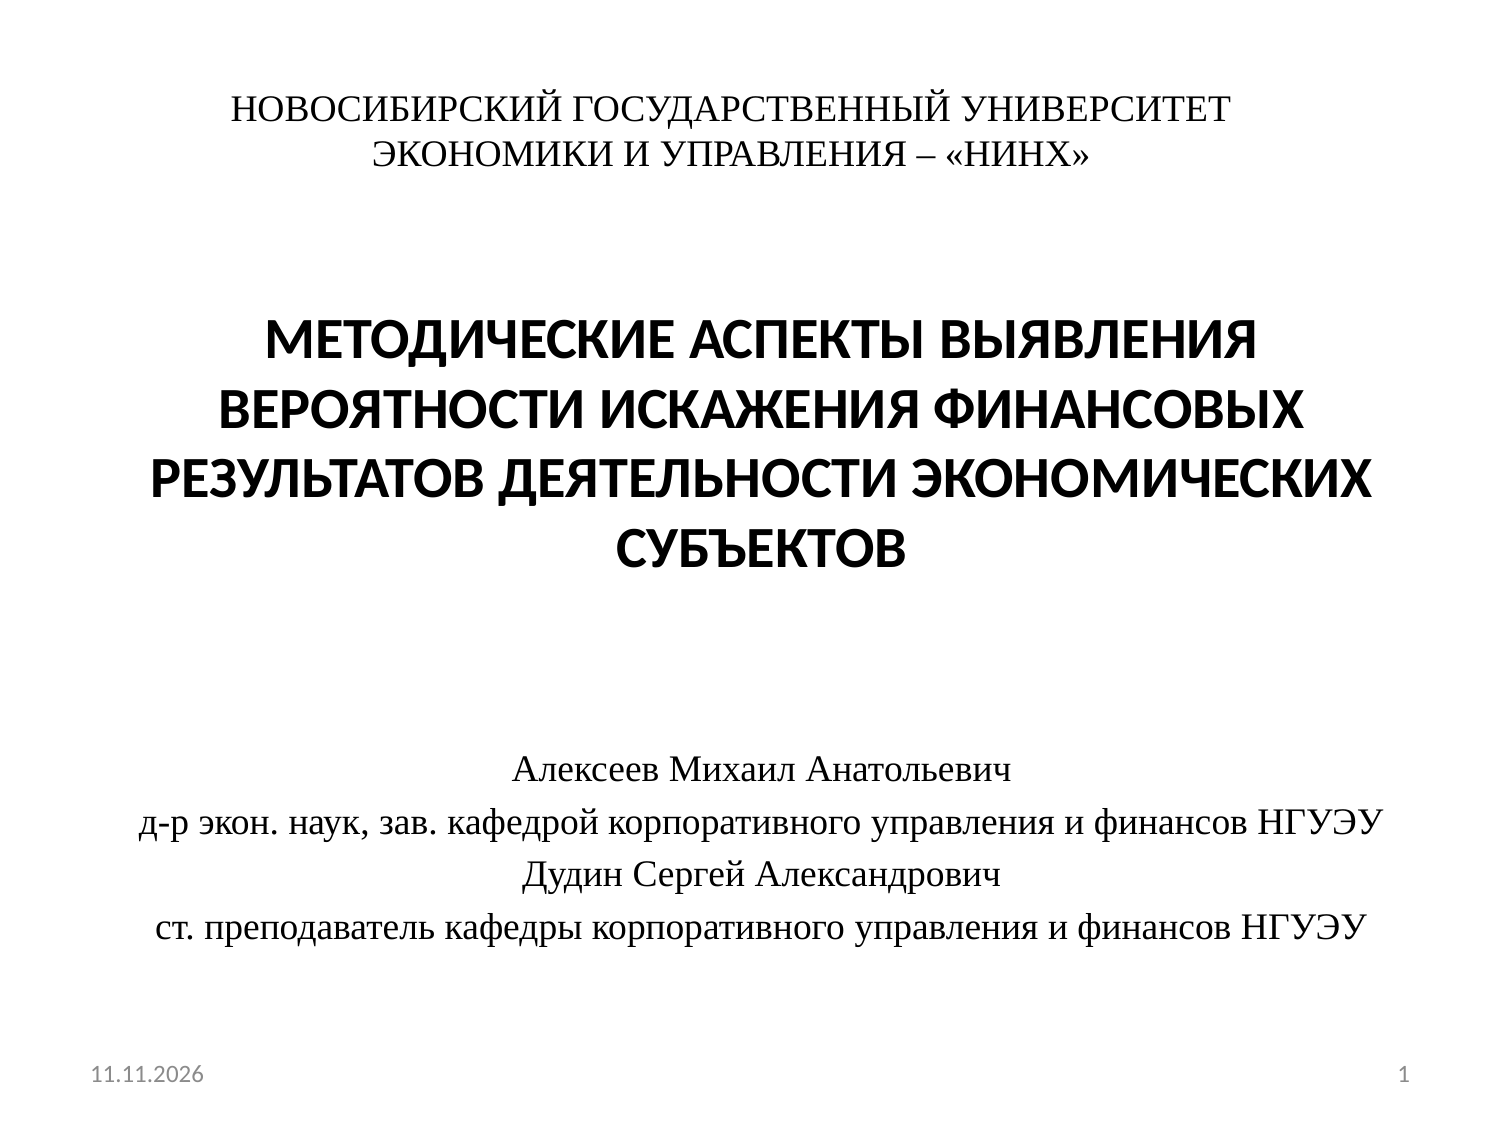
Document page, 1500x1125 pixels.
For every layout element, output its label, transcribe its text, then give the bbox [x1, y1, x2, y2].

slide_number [75, 1042, 425, 1103]
slide_number 1 [1074, 1042, 1425, 1103]
subtitle МЕТОДИЧЕСКИЕ АСПЕКТЫ ВЫЯВЛЕНИЯ ВЕРОЯТНОСТИ ИСКАЖЕНИЯ ФИНАНСОВЫХ РЕЗУЛЬТАТОВ ДЕЯТЕЛЬНОСТИ ЭКОНОМИЧЕСКИХ СУБЪЕКТОВ Алексеев Михаил Анатольевич д-р экон. наук, зав. кафедрой корпоративного управления и финансов НГУЭУ Дудин Сергей Александрович ст. преподаватель кафедры корпоративного управления и финансов НГУЭУ [117, 210, 1407, 1067]
title НОВОСИБИРСКИЙ ГОСУДАРСТВЕННЫЙ УНИВЕРСИТЕТ ЭКОНОМИКИ И УПРАВЛЕНИЯ – «НИНХ» [93, 58, 1369, 200]
